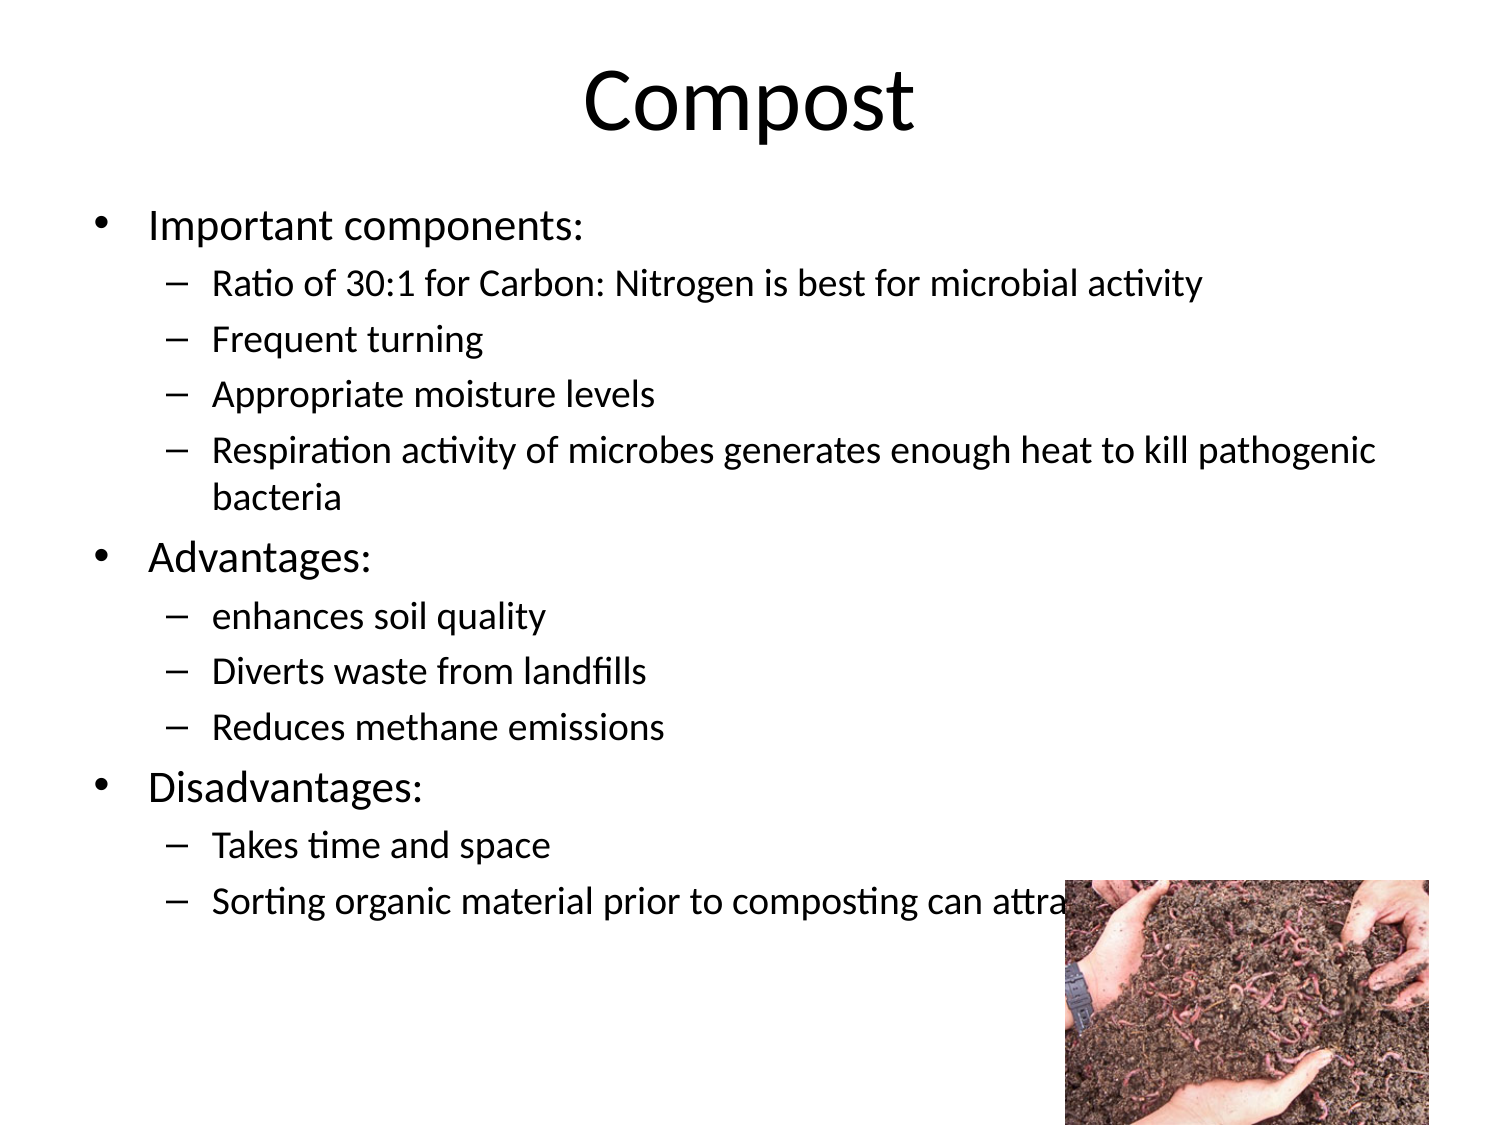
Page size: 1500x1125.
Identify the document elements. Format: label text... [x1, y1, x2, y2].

picture [1064, 880, 1429, 1125]
title Compost [75, 0, 1425, 188]
list Important components: Ratio of 30:1 for Carbon: Nitrogen is best for microbial activity Frequent turning Appropriate moisture levels Respiration activity of microbes generates enough heat to kill pathogenic bacteria Advantages: enhances soil quality Diverts waste from landfills Reduces methane emissions Disadvantages: Takes time and space Sorting organic material prior to composting can attract flies or vermin [78, 187, 1429, 930]
